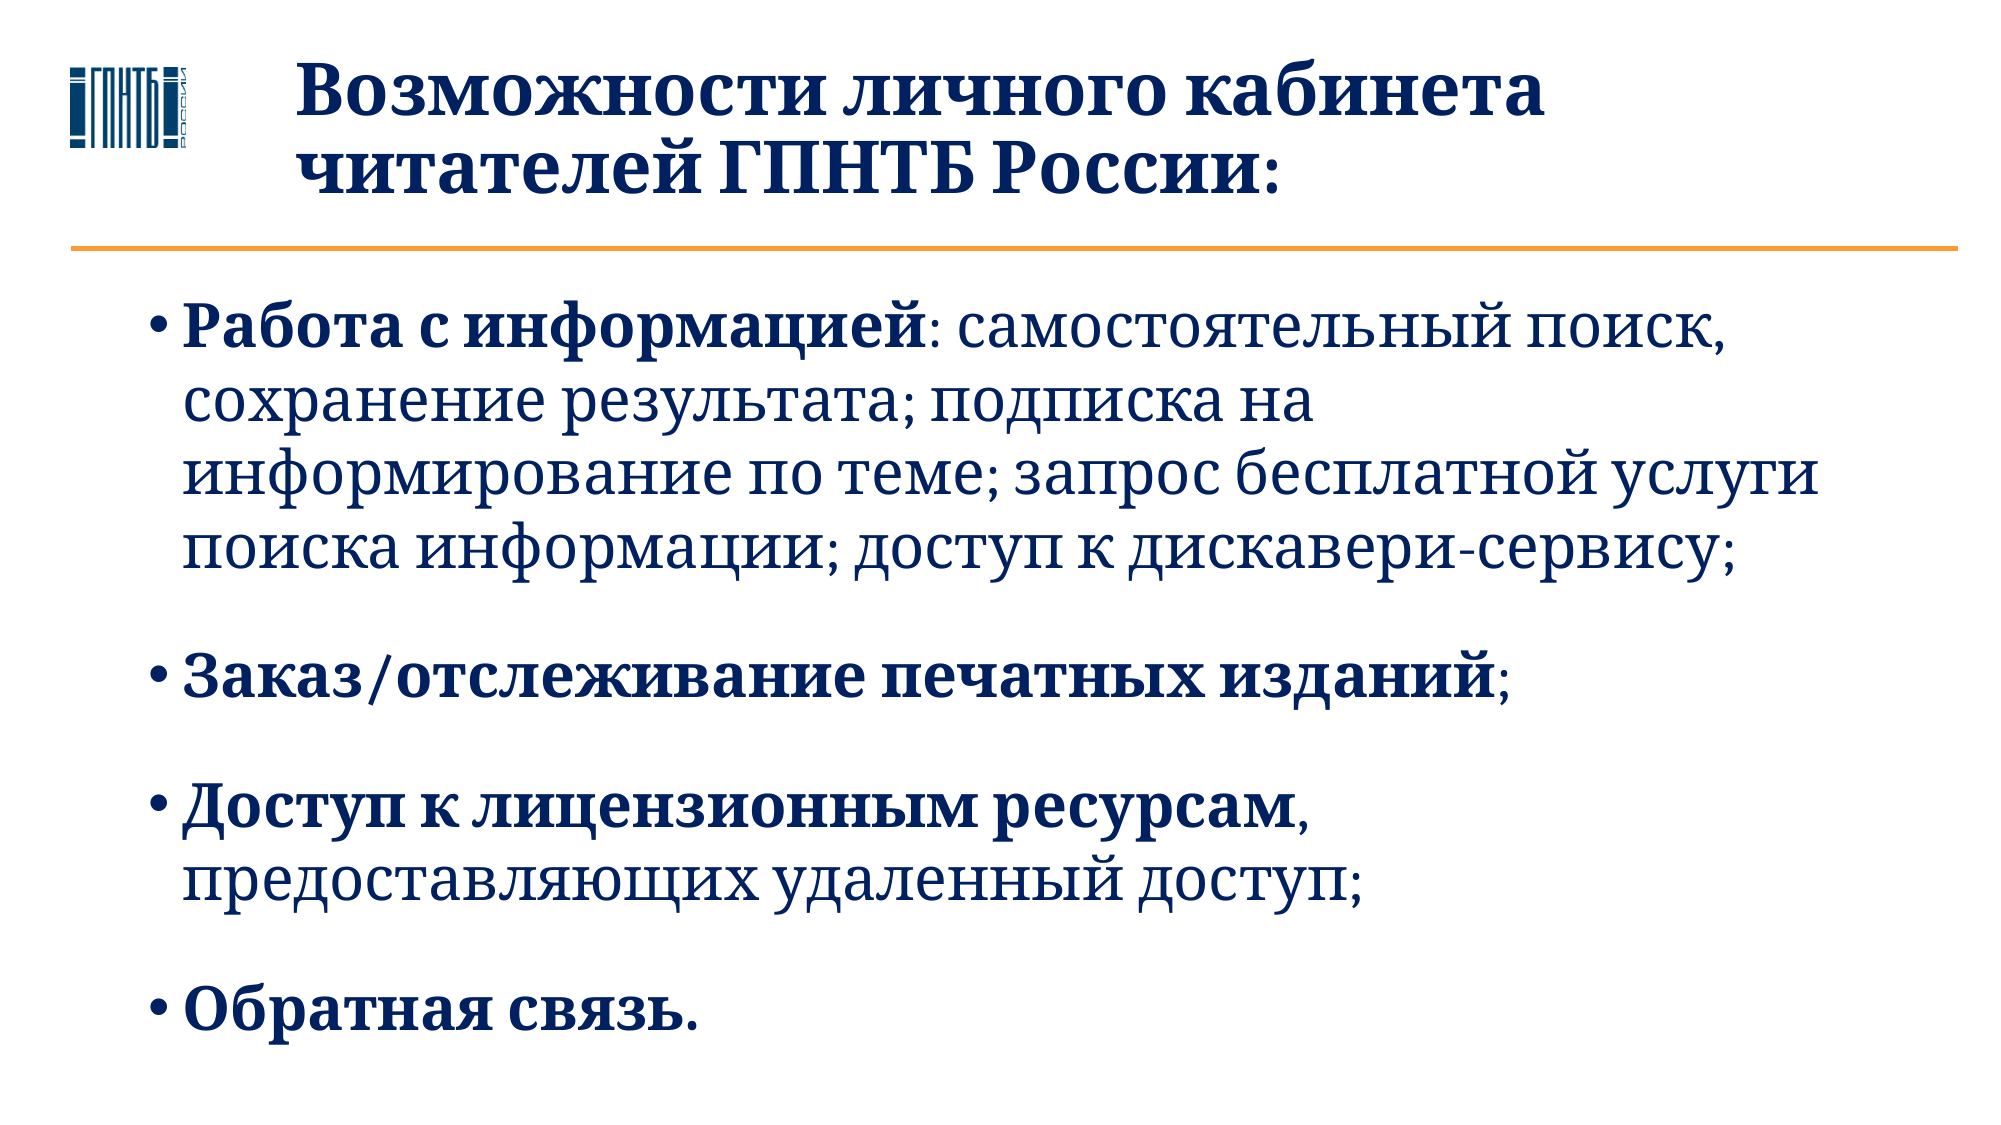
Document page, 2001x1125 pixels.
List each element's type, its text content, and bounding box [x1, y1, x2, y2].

list Работа с информацией: самостоятельный поиск, сохранение результата; подписка на информирование по теме; запрос бесплатной услуги поиска информации; доступ к дискавери-сервису; Заказ/отслеживание печатных изданий; Доступ к лицензионным ресурсам, предоставляющих удаленный доступ; Обратная связь. [133, 278, 1859, 1067]
picture [70, 67, 186, 148]
text_box Возможности личного кабинета читателей ГПНТБ России: [275, 67, 1958, 195]
